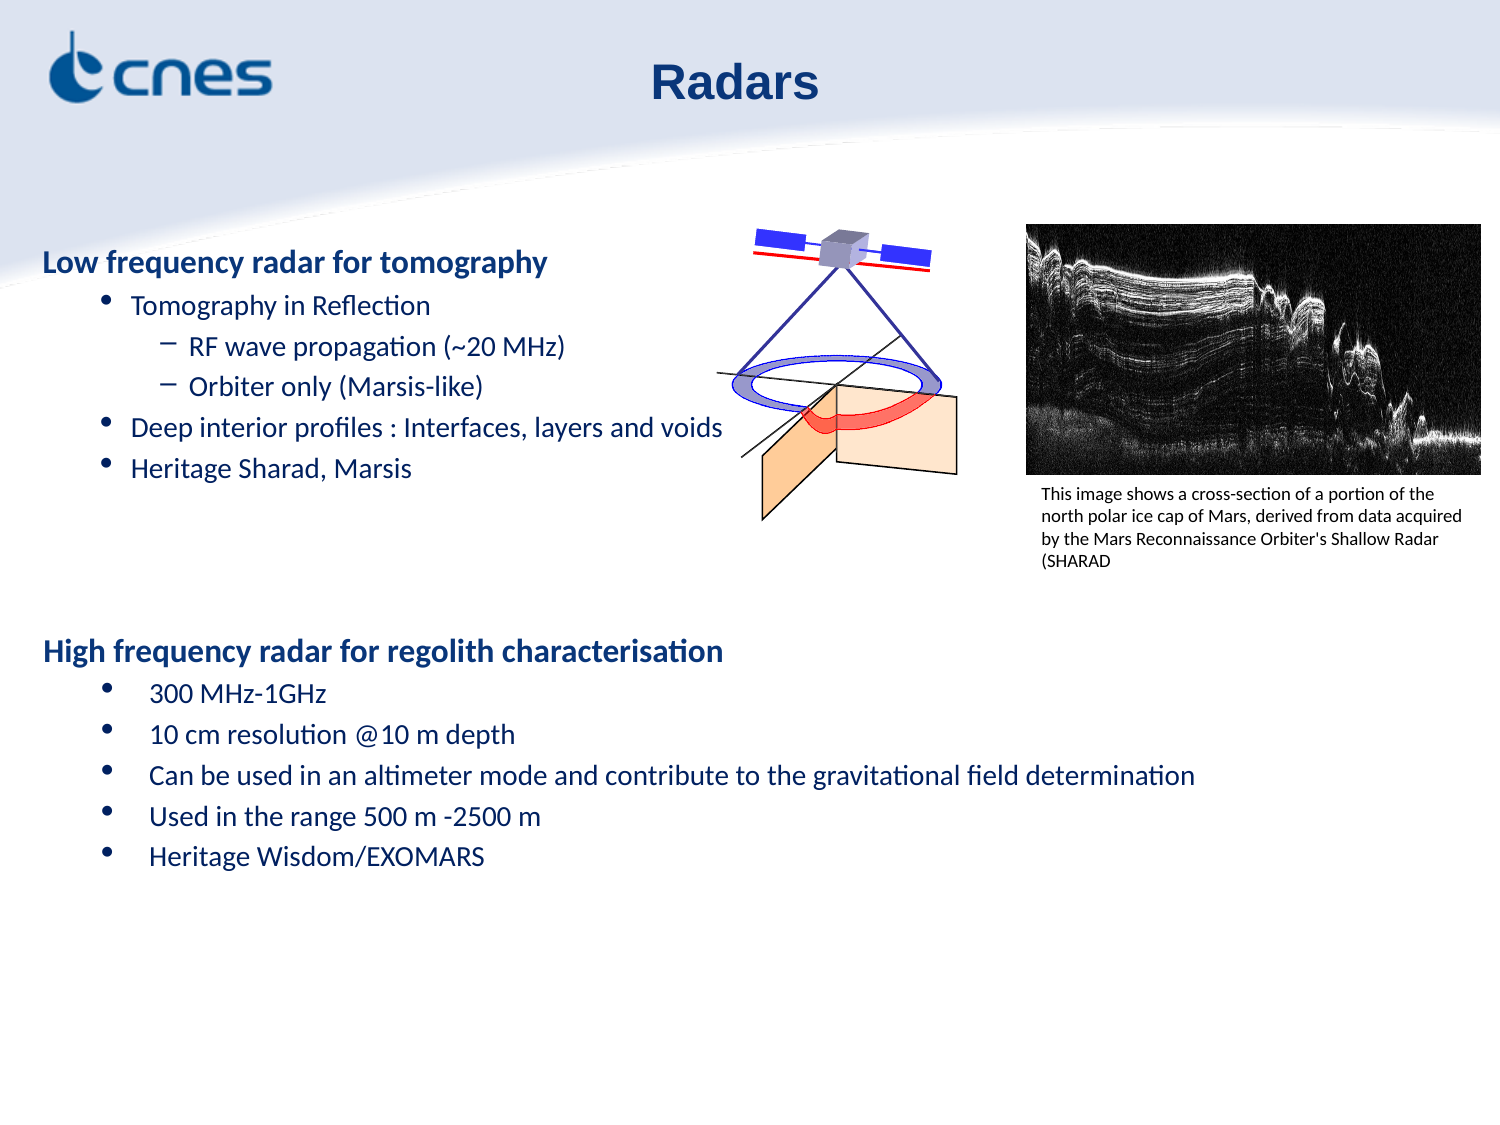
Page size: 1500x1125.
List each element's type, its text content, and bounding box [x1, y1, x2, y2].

title Radars [79, 6, 1392, 153]
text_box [716, 229, 957, 520]
text_box This image shows a cross-section of a portion of the north polar ice cap of Mars, derived from data acquired by the Mars Reconnaissance Orbiter's Shallow Radar (SHARAD [1026, 474, 1494, 579]
picture [0, 0, 1500, 1125]
list Low frequency radar for tomography Tomography in Reflection RF wave propagation (~20 MHz) Orbiter only (Marsis-like) Deep interior profiles : Interfaces, layers and voids Heritage Sharad, Marsis High frequency radar for regolith characterisation 300 MHz-1GHz 10 cm resolution @10 m depth Can be used in an altimeter mode and contribute to the gravitational field determination Used in the range 500 m -2500 m Heritage Wisdom/EXOMARS [0, 49, 1366, 1059]
